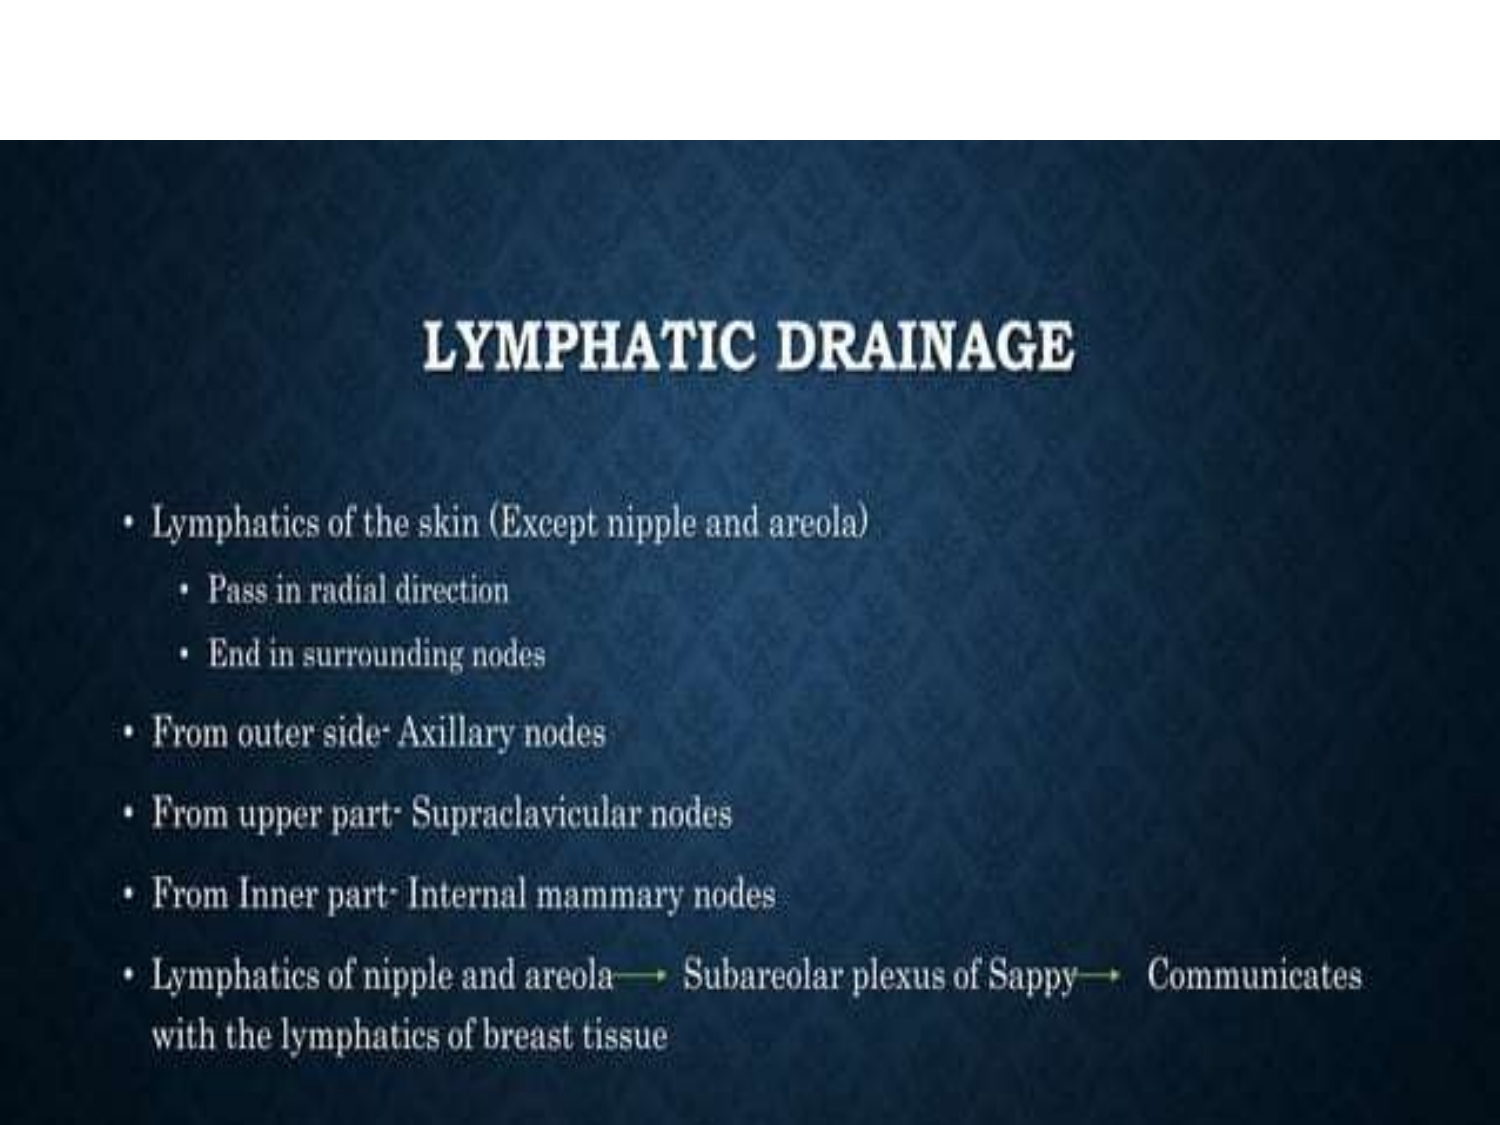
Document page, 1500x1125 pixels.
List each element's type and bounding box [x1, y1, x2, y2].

picture [0, 139, 1500, 1125]
